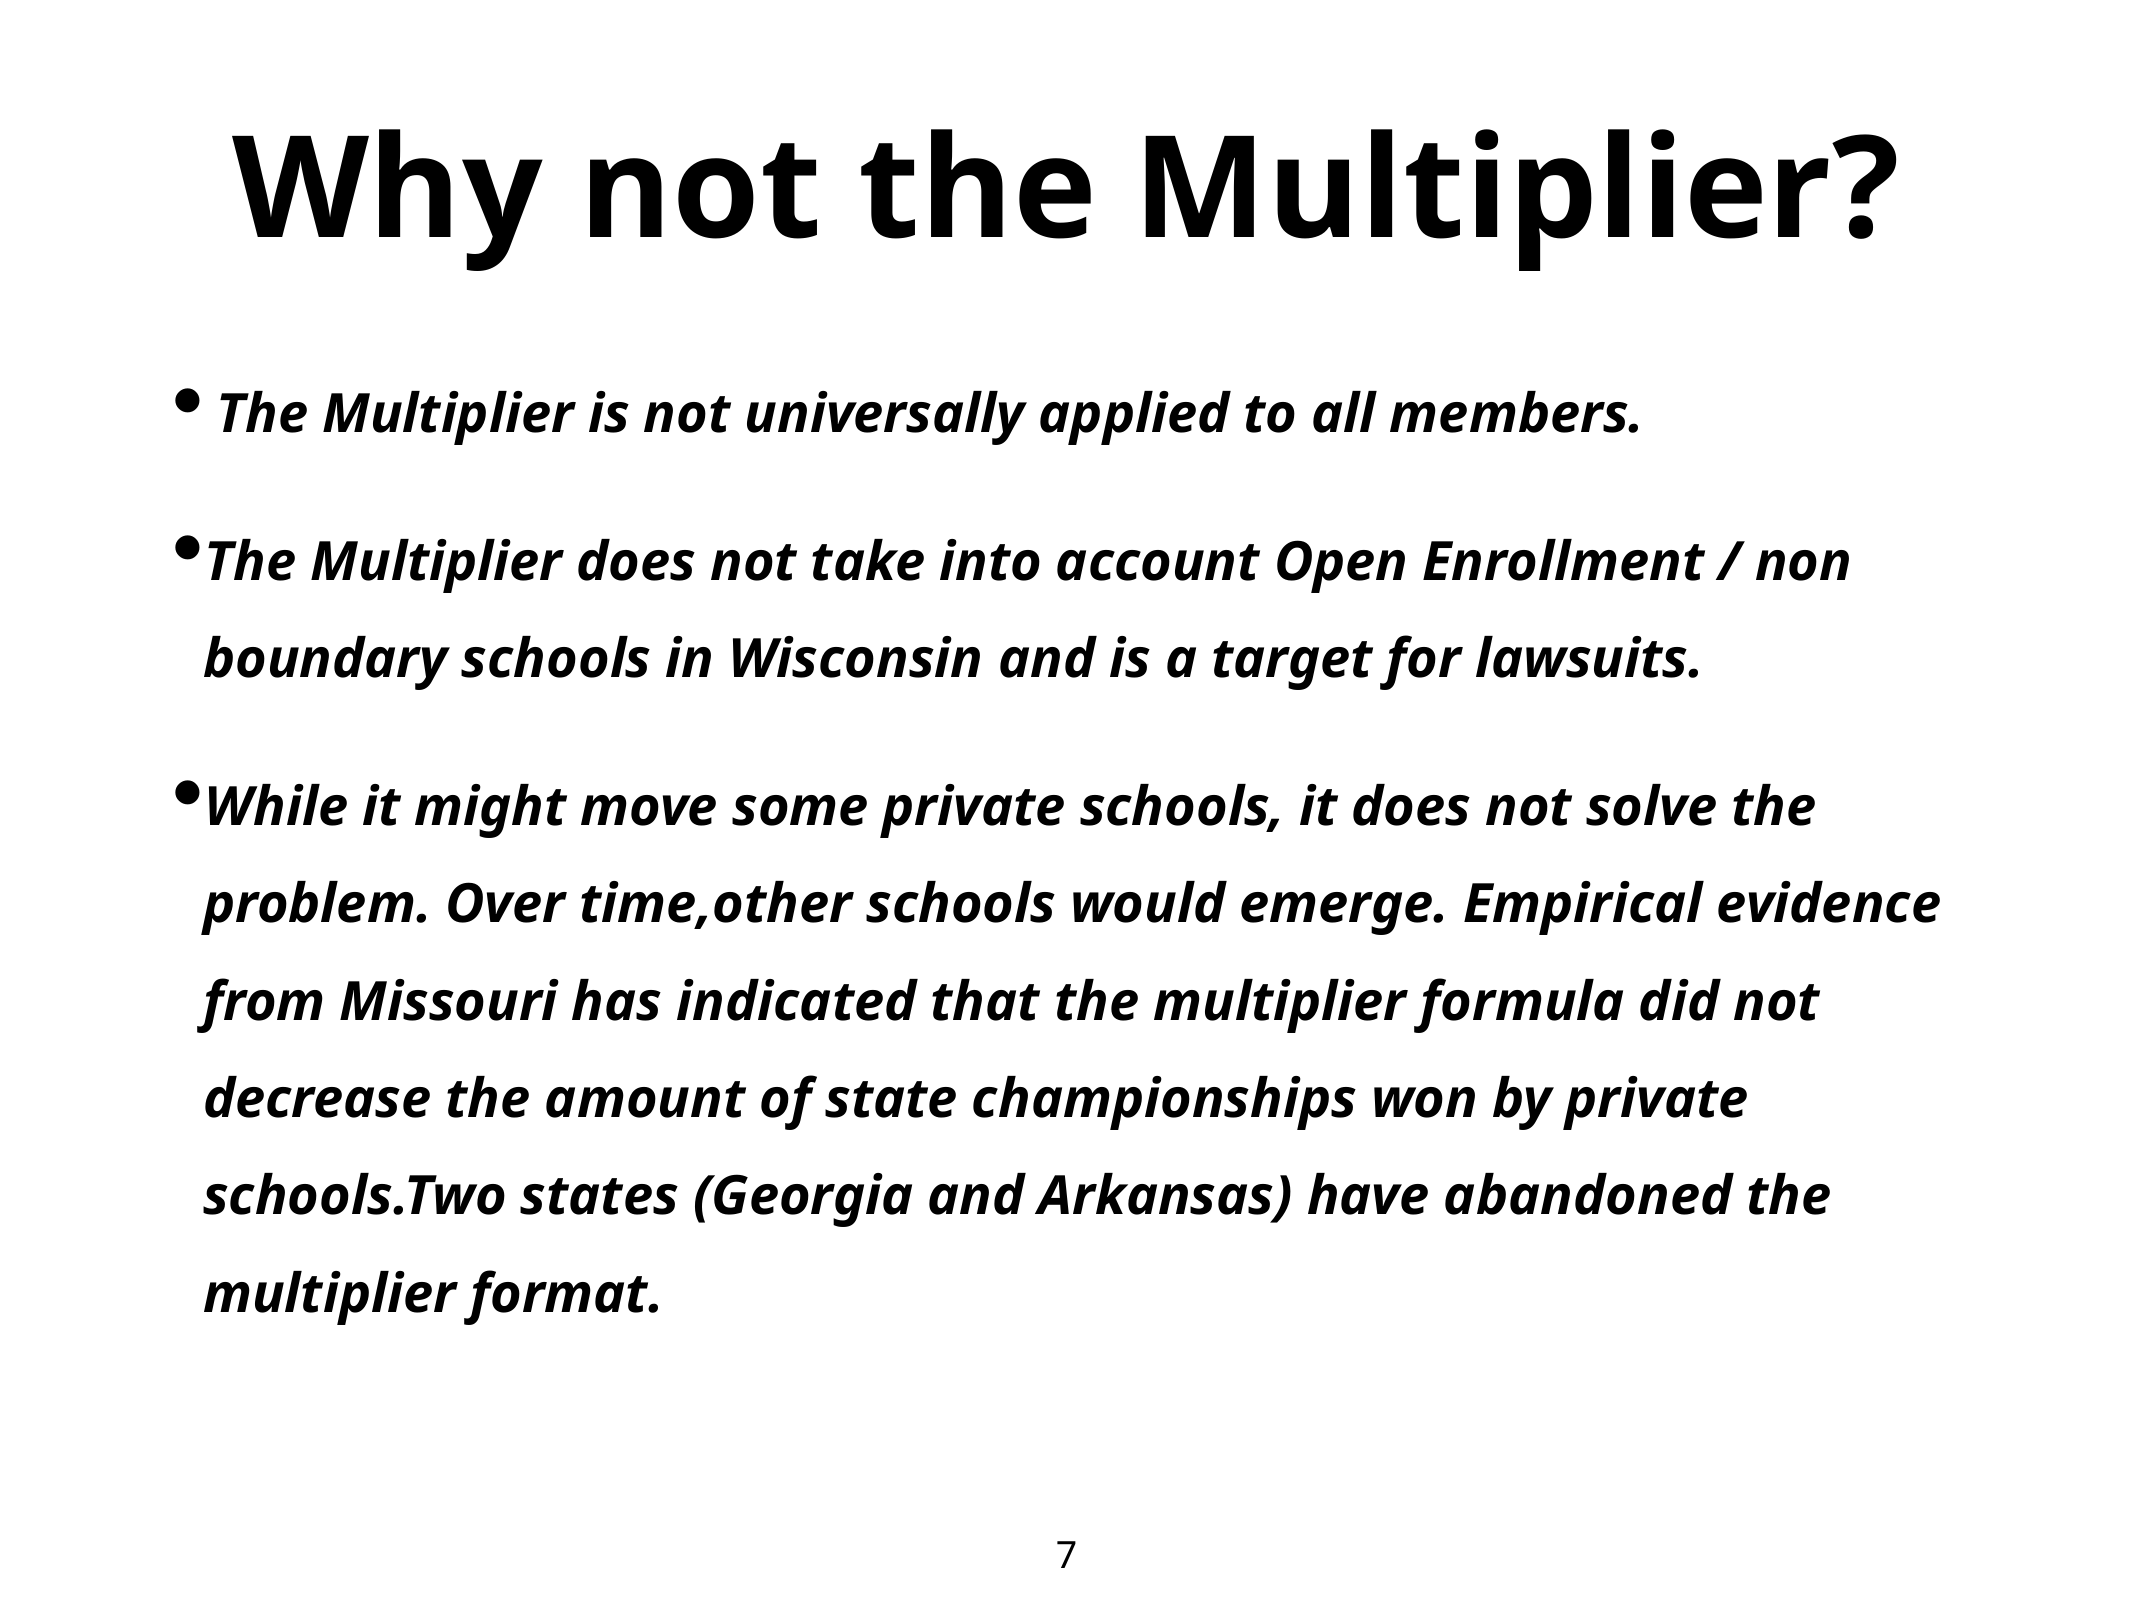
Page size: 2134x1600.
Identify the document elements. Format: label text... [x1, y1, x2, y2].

list The Multiplier is not universally applied to all members. The Multiplier does not take into account Open Enrollment / non boundary schools in Wisconsin and is a target for lawsuits. While it might move some private schools, it does not solve the problem. Over time,other schools would emerge. Empirical evidence from Missouri has indicated that the multiplier formula did not decrease the amount of state championships won by private schools.Two states (Georgia and Arkansas) have abandoned the multiplier format. [119, 345, 2014, 1552]
slide_number 7 [1047, 1552, 1086, 1592]
title Why not the Multiplier? [207, 41, 1926, 321]
